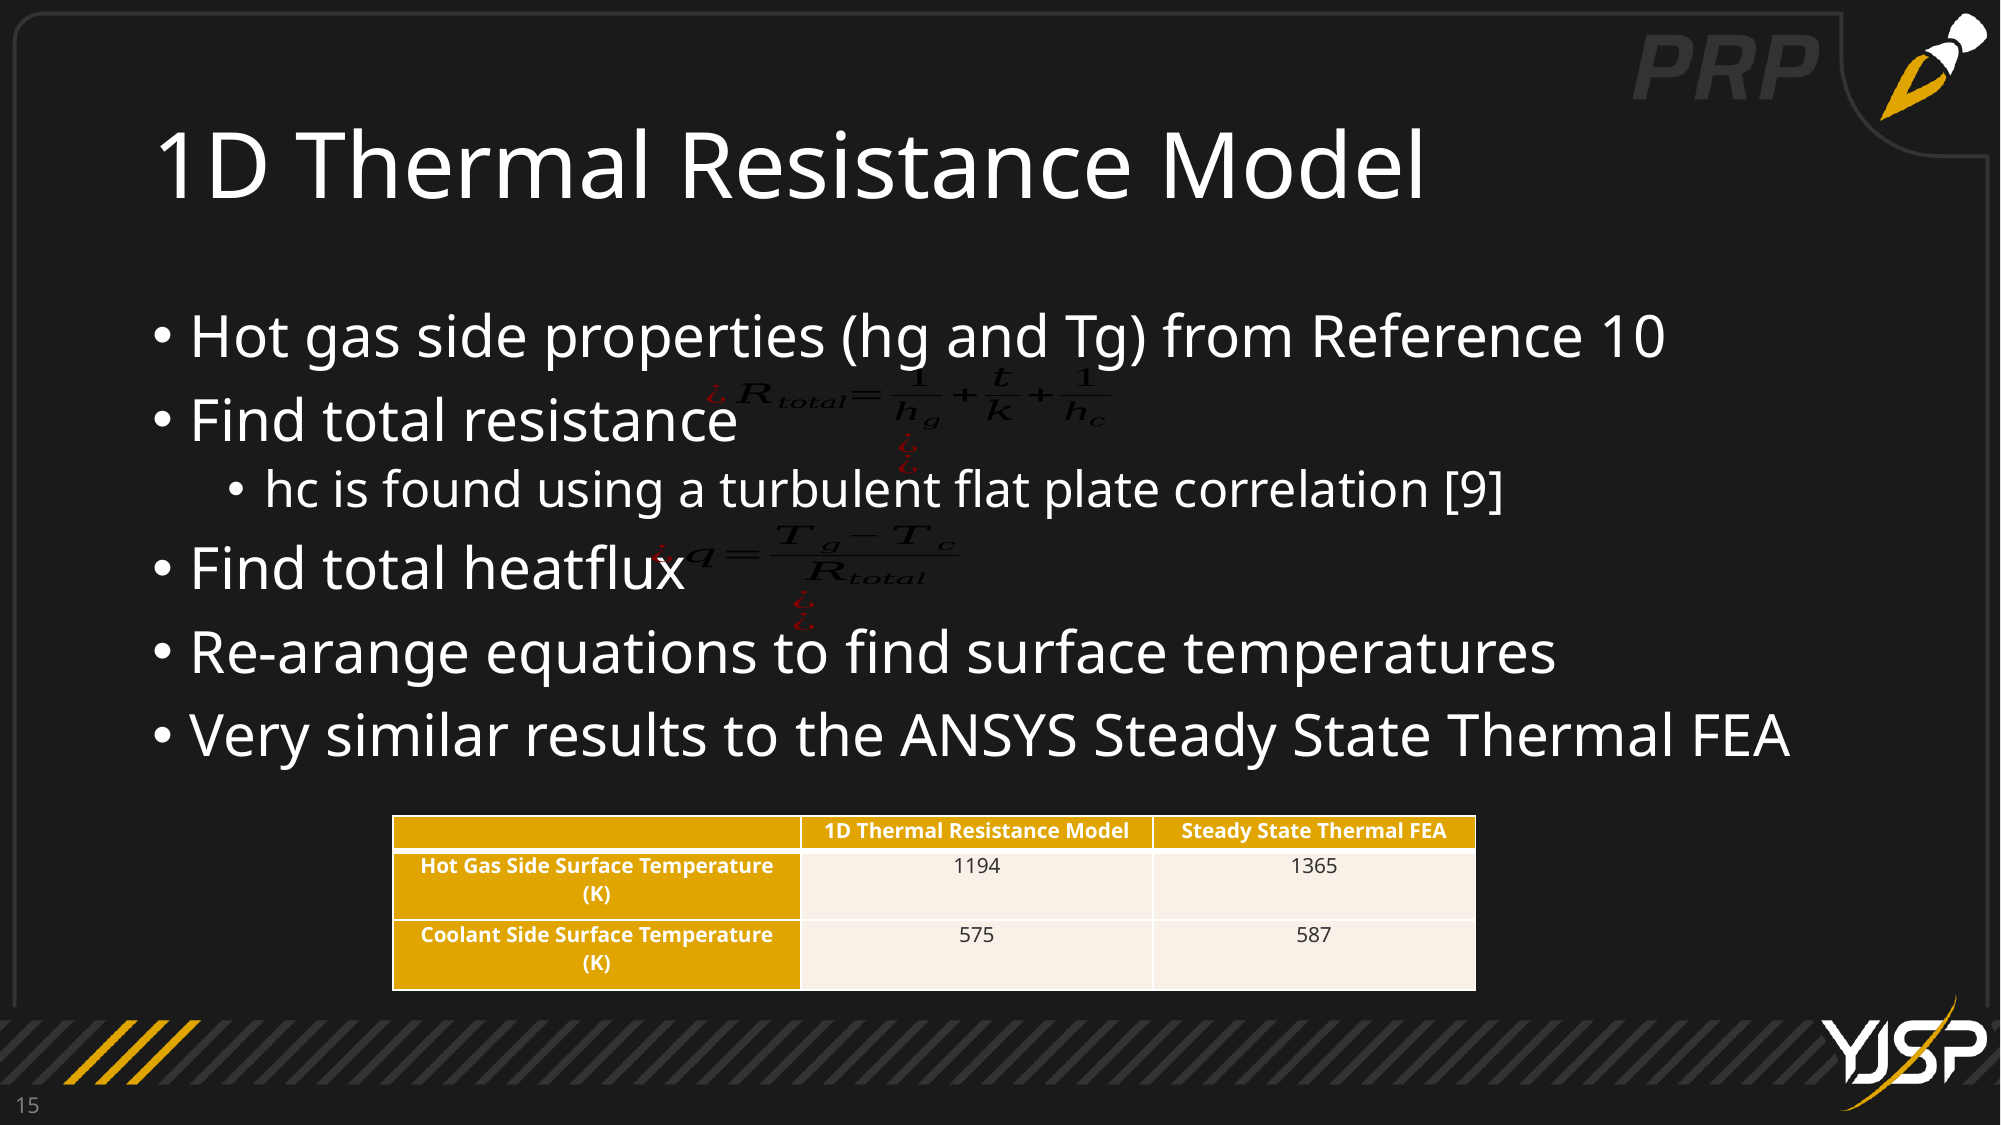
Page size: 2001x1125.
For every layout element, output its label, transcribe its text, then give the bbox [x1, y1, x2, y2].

table_header 1D Thermal Resistance Model [802, 817, 1152, 848]
slide_number 15 [0, 1088, 450, 1125]
table_cell 587 [1154, 921, 1475, 989]
table_header [394, 817, 800, 848]
table_cell Hot Gas Side Surface Temperature (K) [394, 854, 800, 919]
table_header Steady State Thermal FEA [1154, 817, 1475, 848]
table_cell 1365 [1154, 854, 1475, 919]
picture [0, 0, 2001, 1125]
list Hot gas side properties (hg and Tg) from Reference 10 Find total resistance hc is found using a turbulent flat plate correlation [9] Find total heatflux Re-arange equations to find surface temperatures Very similar results to the ANSYS Steady State Thermal FEA [137, 299, 1863, 1014]
table_cell 1194 [802, 854, 1152, 919]
title 1D Thermal Resistance Model [137, 59, 1863, 278]
table_cell Coolant Side Surface Temperature (K) [394, 921, 800, 989]
table_cell 575 [802, 921, 1152, 989]
